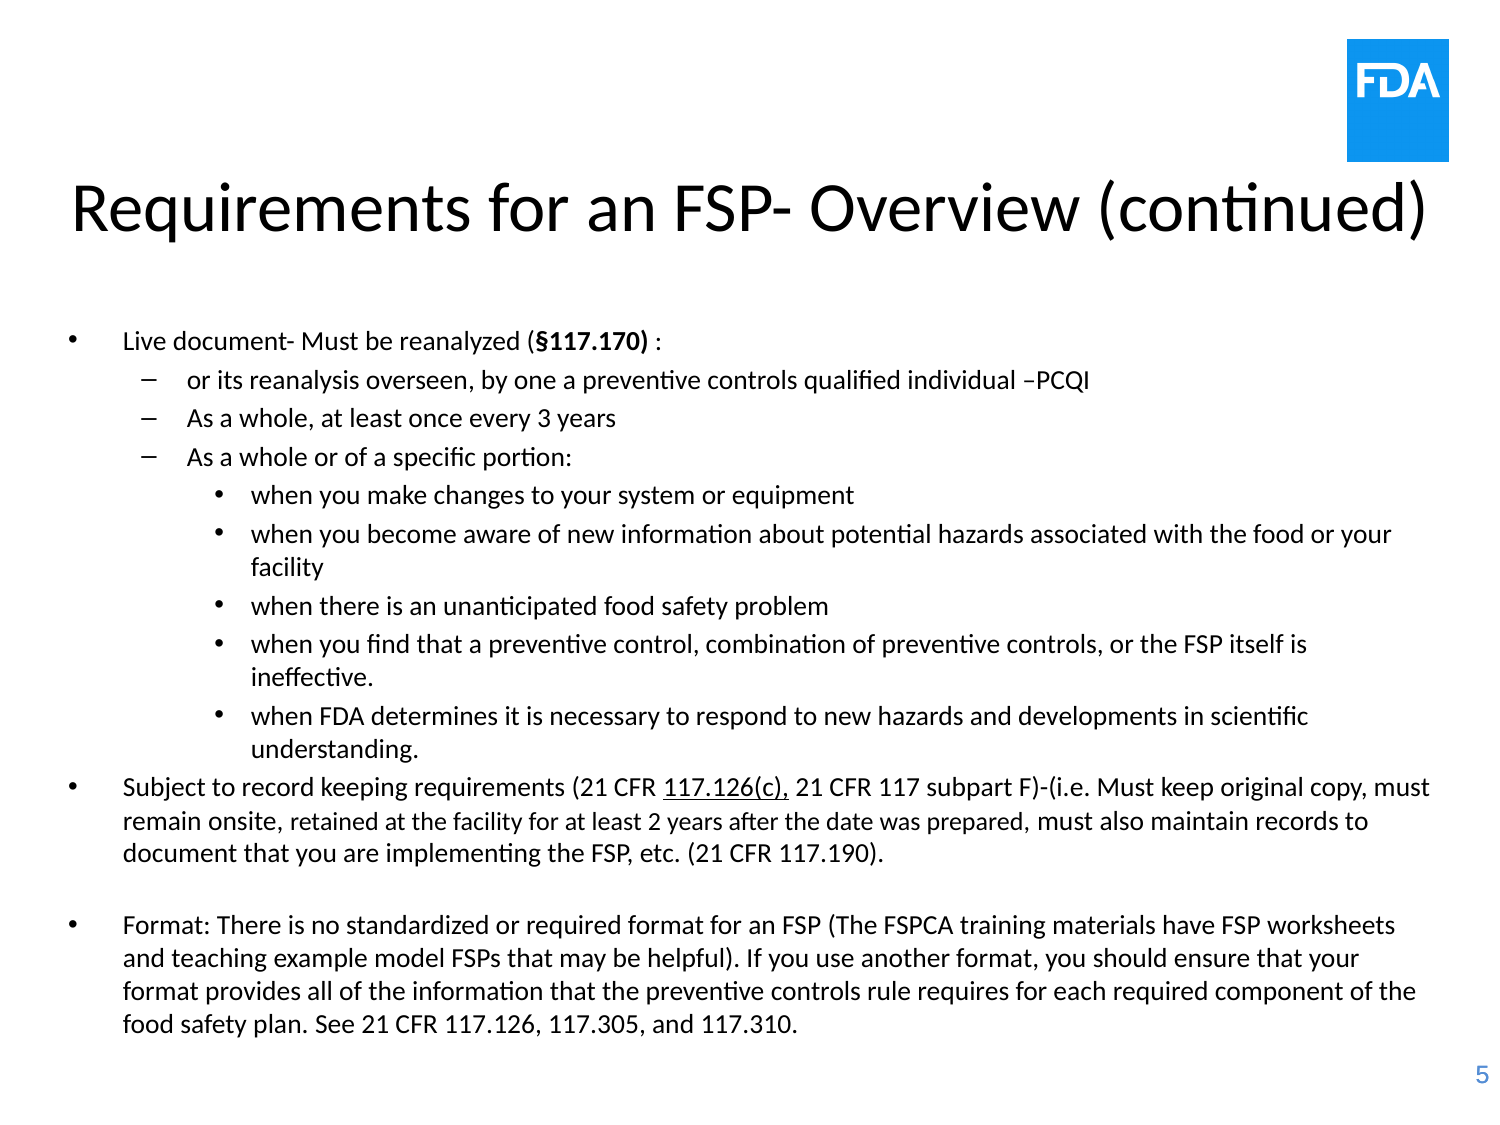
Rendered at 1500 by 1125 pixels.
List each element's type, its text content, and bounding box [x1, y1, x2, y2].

list Live document- Must be reanalyzed (§117.170) : or its reanalysis overseen, by one a preventive controls qualified individual –PCQI As a whole, at least once every 3 years As a whole or of a specific portion: when you make changes to your system or equipment when you become aware of new information about potential hazards associated with the food or your facility when there is an unanticipated food safety problem when you find that a preventive control, combination of preventive controls, or the FSP itself is ineffective. when FDA determines it is necessary to respond to new hazards and developments in scientific understanding. Subject to record keeping requirements (21 CFR 117.126(c), 21 CFR 117 subpart F)-(i.e. Must keep original copy, must remain onsite, retained at the facility for at least 2 years after the date was prepared, must also maintain records to document that you are implementing the FSP, etc. (21 CFR 117.190). Format: There is no standardized or required format for an FSP (The FSPCA training materials have FSP worksheets and teaching example model FSPs that may be helpful). If you use another format, you should ensure that your format provides all of the information that the preventive controls rule requires for each required component of the food safety plan. See 21 CFR 117.126, 117.305, and 117.310. [53, 315, 1449, 1064]
title Requirements for an FSP- Overview (continued) [53, 127, 1449, 280]
picture [1347, 39, 1449, 127]
